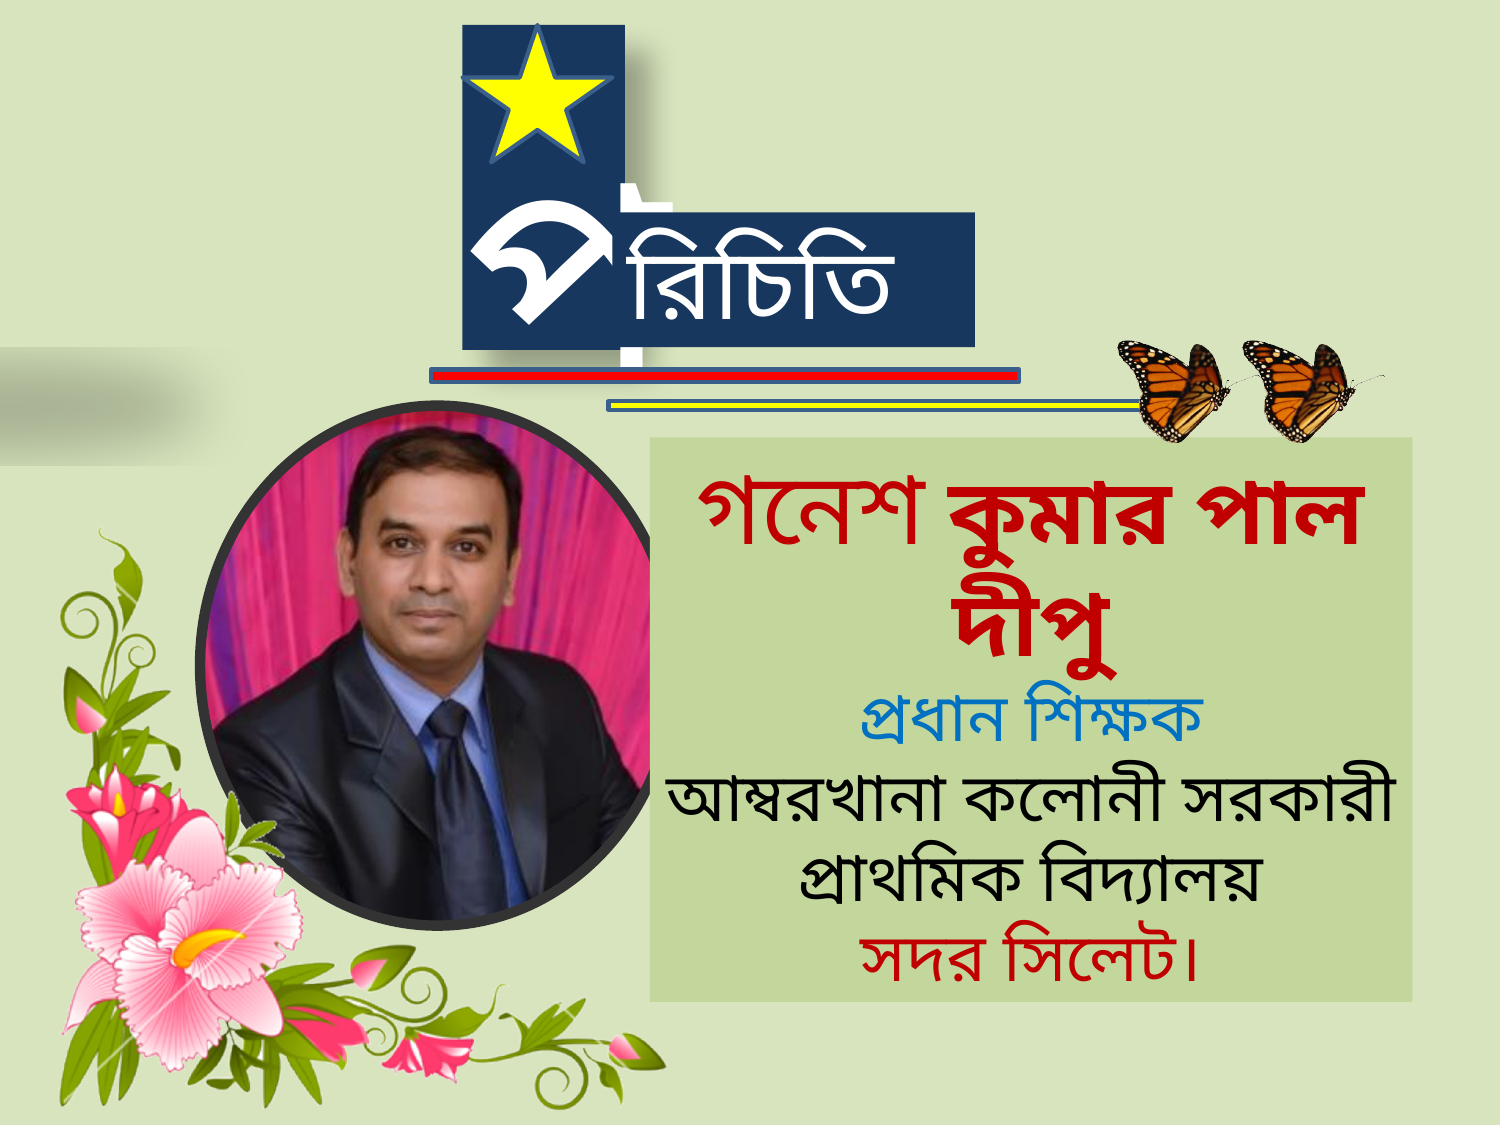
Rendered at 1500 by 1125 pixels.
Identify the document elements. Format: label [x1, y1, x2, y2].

picture [51, 405, 676, 1125]
text_box [324, 24, 1238, 403]
text_box [649, 331, 1413, 913]
